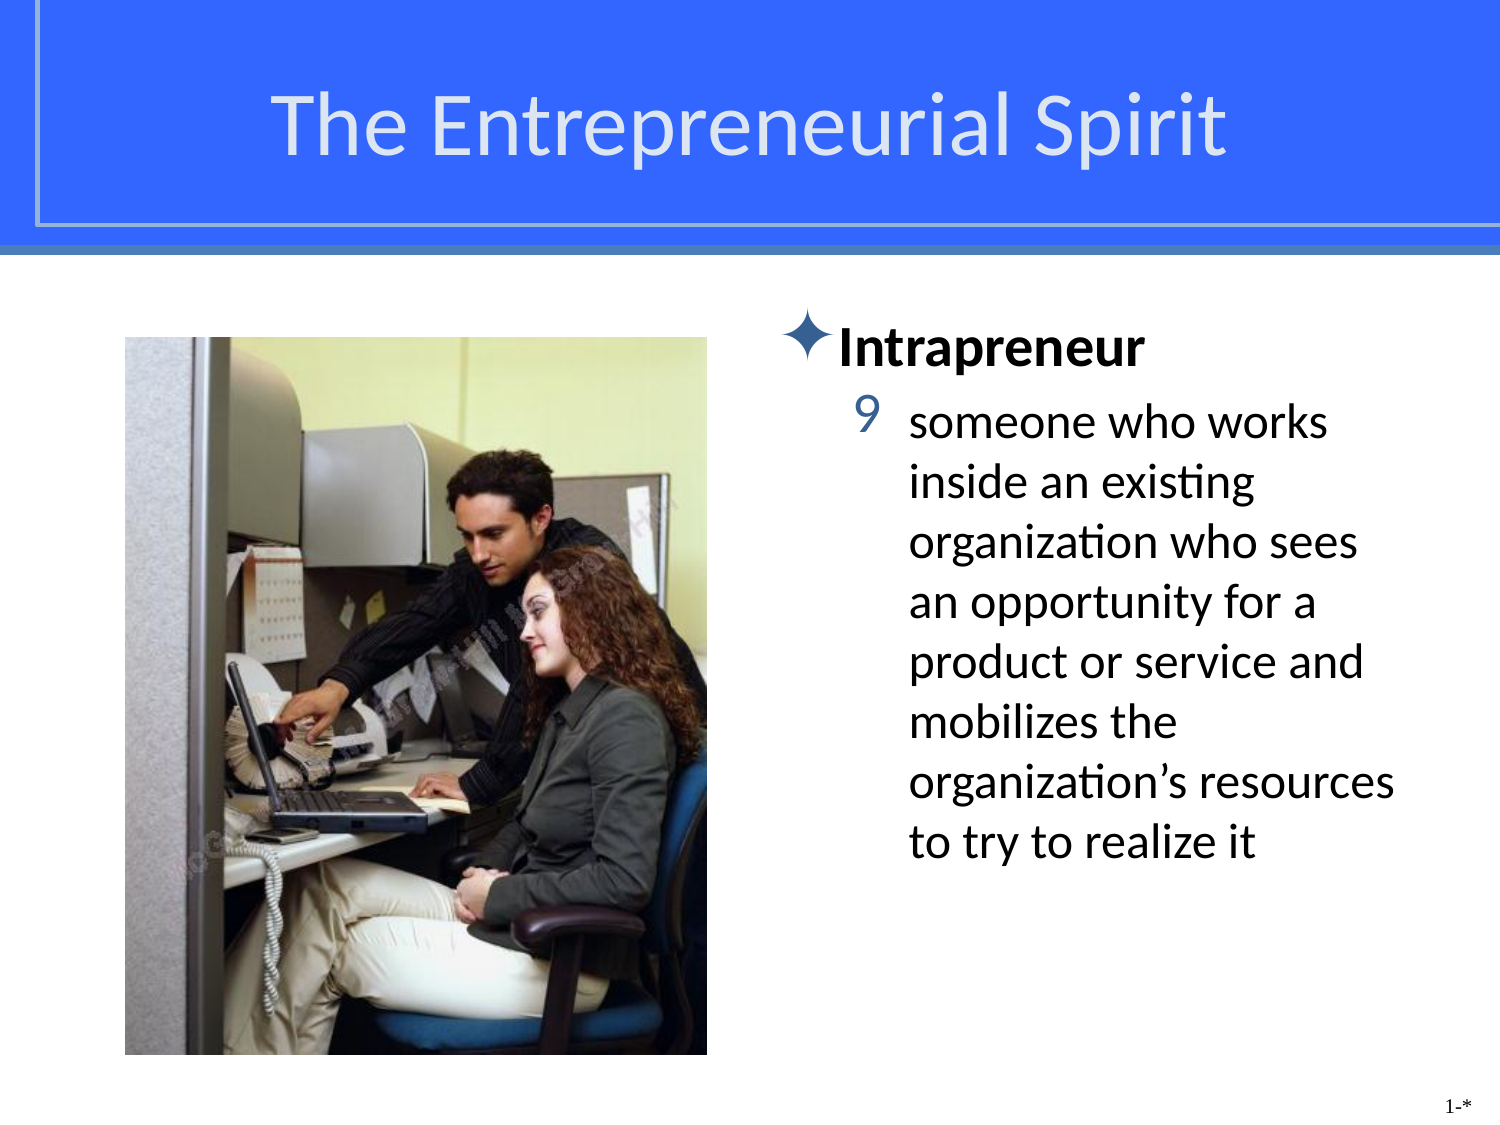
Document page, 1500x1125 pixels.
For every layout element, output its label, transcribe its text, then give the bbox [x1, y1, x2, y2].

list Intrapreneur someone who works inside an existing organization who sees an opportunity for a product or service and mobilizes the organization’s resources to try to realize it [762, 300, 1425, 1044]
picture [124, 337, 707, 1056]
title The Entrepreneurial Spirit [75, 24, 1425, 213]
